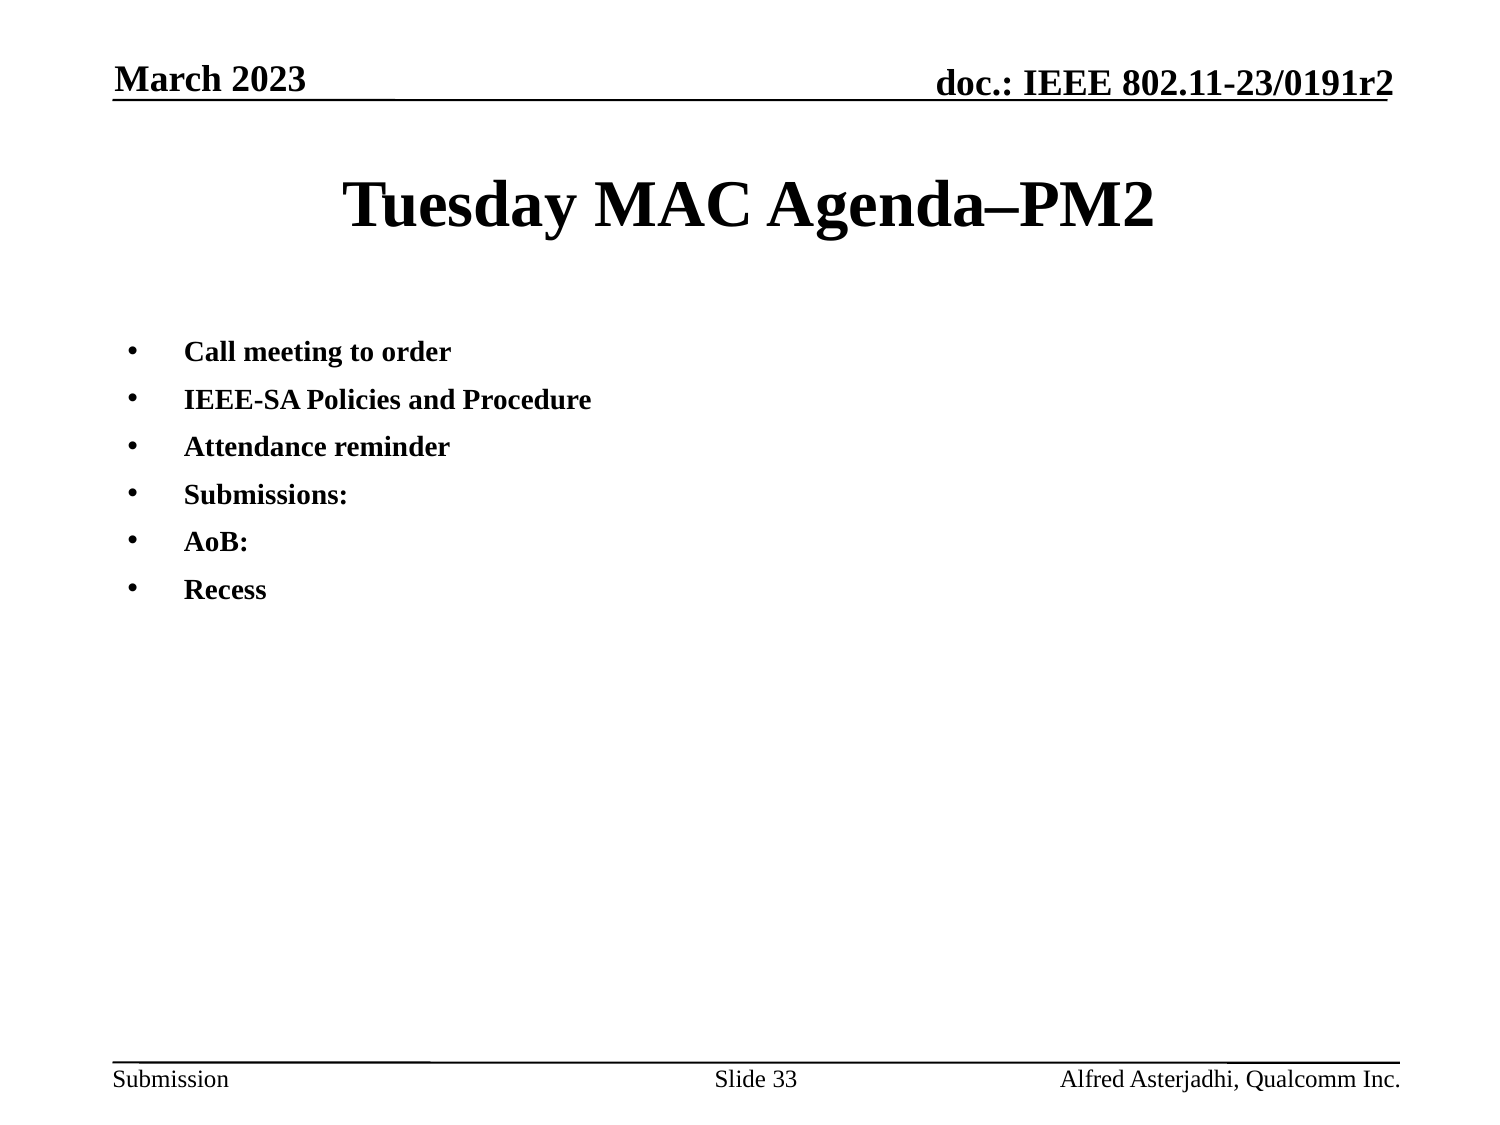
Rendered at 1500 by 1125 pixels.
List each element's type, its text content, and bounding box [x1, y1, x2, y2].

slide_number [114, 54, 423, 100]
slide_number Slide 33 [712, 1061, 800, 1123]
footer Alfred Asterjadhi, Qualcomm Inc. [878, 1061, 1402, 1093]
list Call meeting to order IEEE-SA Policies and Procedure Attendance reminder Submissions: AoB: Recess [112, 324, 1388, 1063]
title Tuesday MAC Agenda–PM2 [112, 112, 1388, 288]
